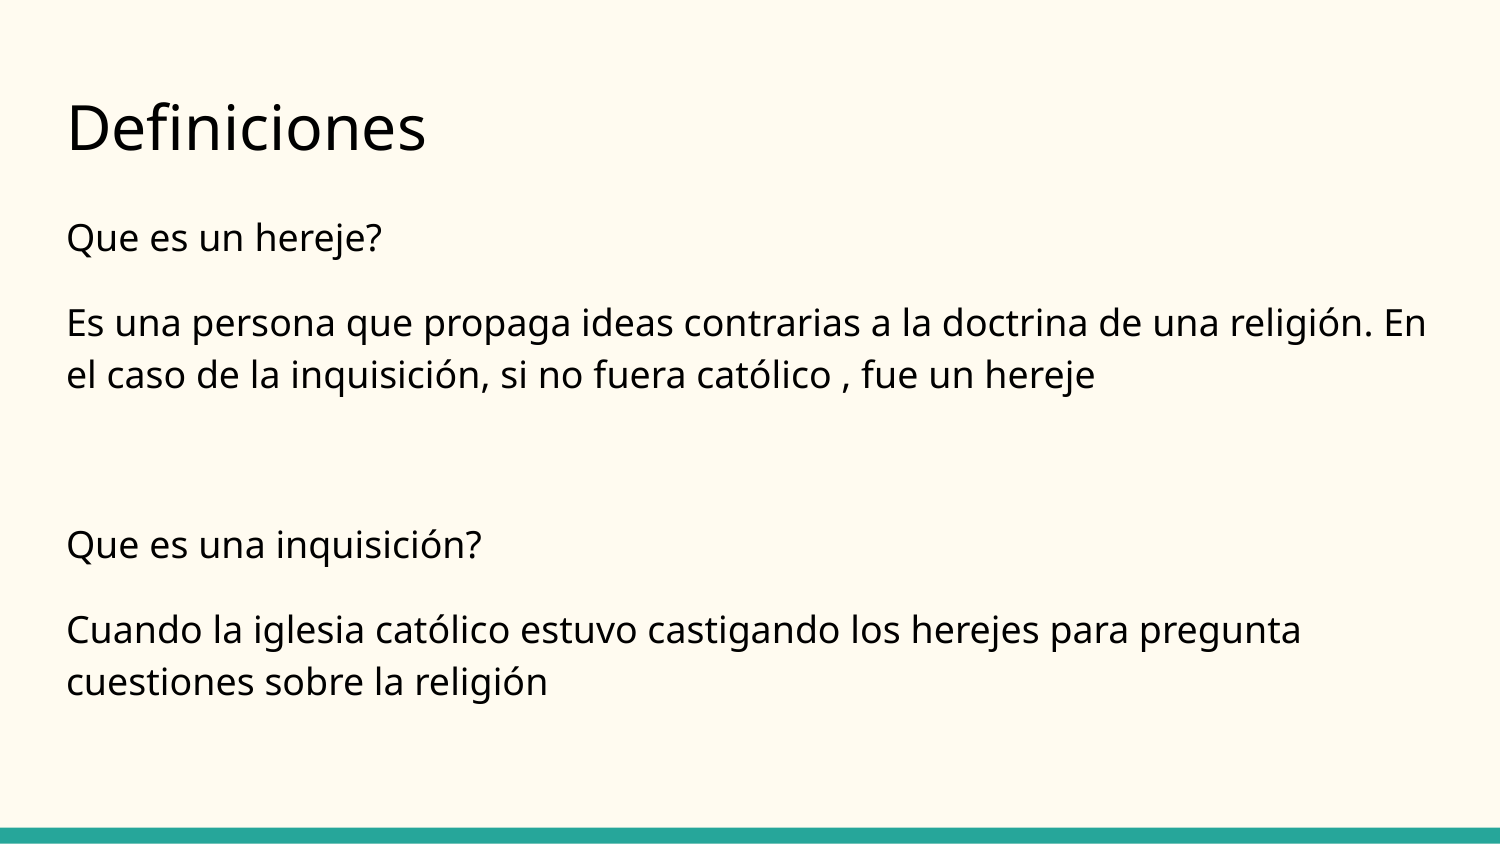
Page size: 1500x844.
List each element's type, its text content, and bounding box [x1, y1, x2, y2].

title Definiciones [51, 72, 1449, 174]
list Que es un hereje? Es una persona que propaga ideas contrarias a la doctrina de una religión. En el caso de la inquisición, si no fuera católico , fue un hereje Que es una inquisición? Cuando la iglesia católico estuvo castigando los herejes para pregunta cuestiones sobre la religión [51, 192, 1449, 750]
